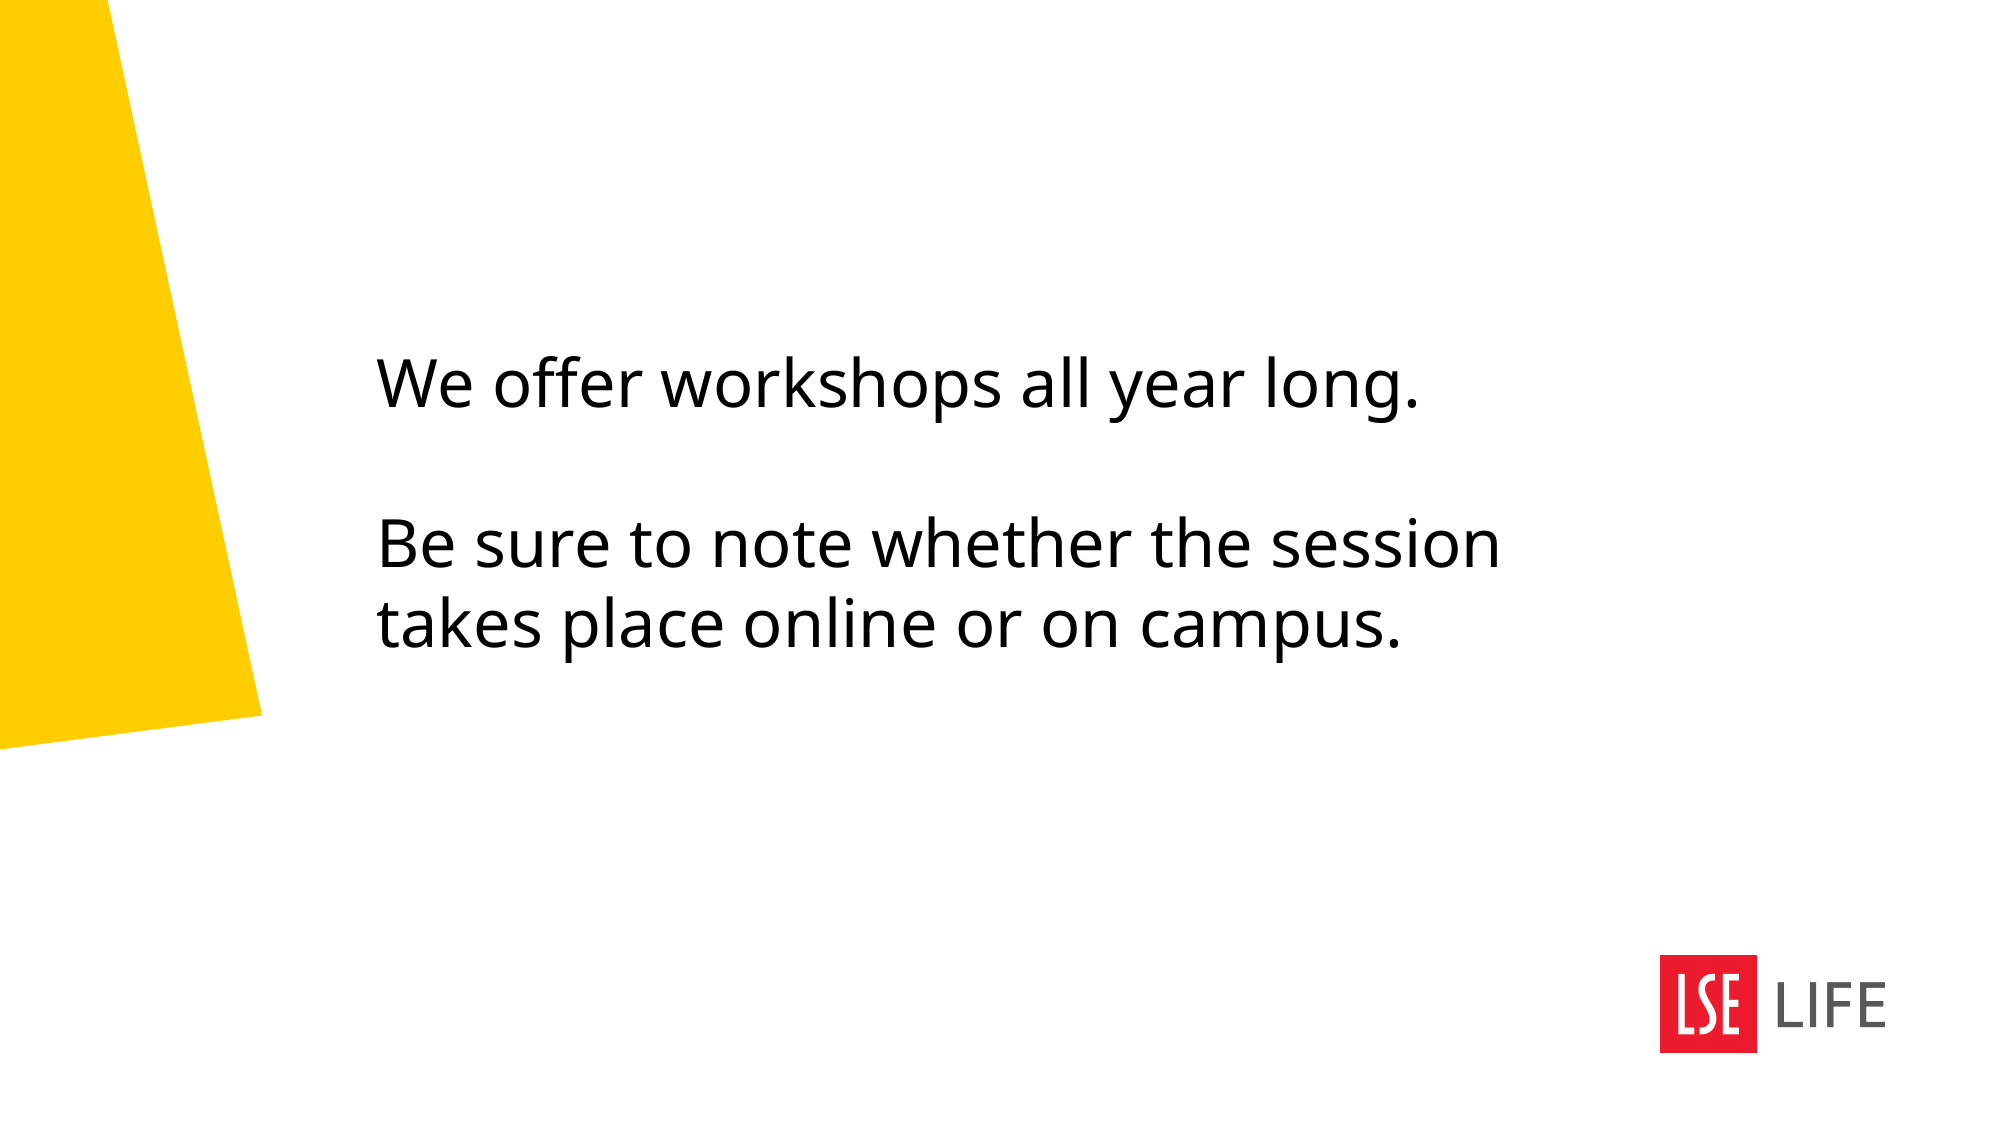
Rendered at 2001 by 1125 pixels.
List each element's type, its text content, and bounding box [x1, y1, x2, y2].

picture [1660, 955, 1885, 1053]
text_box [0, 0, 263, 750]
text_box We offer workshops all year long. Be sure to note whether the session takes place online or on campus. [361, 333, 1639, 668]
